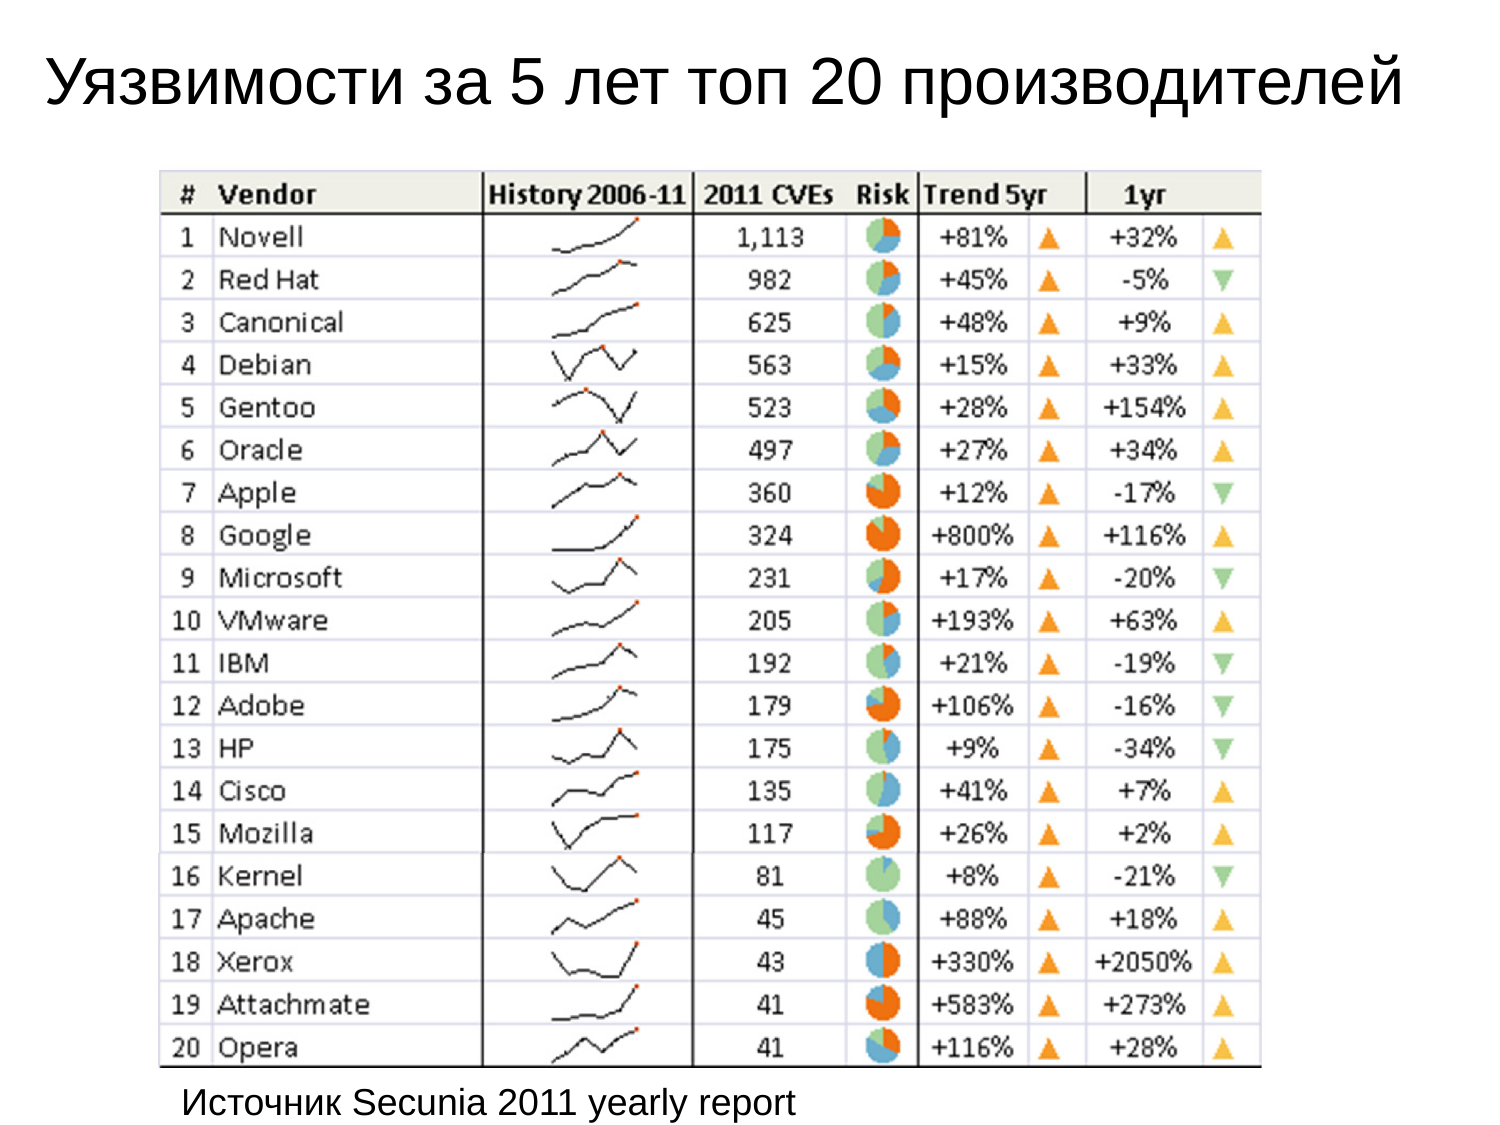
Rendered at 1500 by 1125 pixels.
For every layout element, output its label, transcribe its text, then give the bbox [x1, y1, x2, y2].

text_box Источник Secunia 2011 yearly report [166, 1079, 812, 1125]
text_box Уязвимости за 5 лет топ 20 производителей [29, 30, 1500, 126]
picture [154, 163, 1267, 1071]
